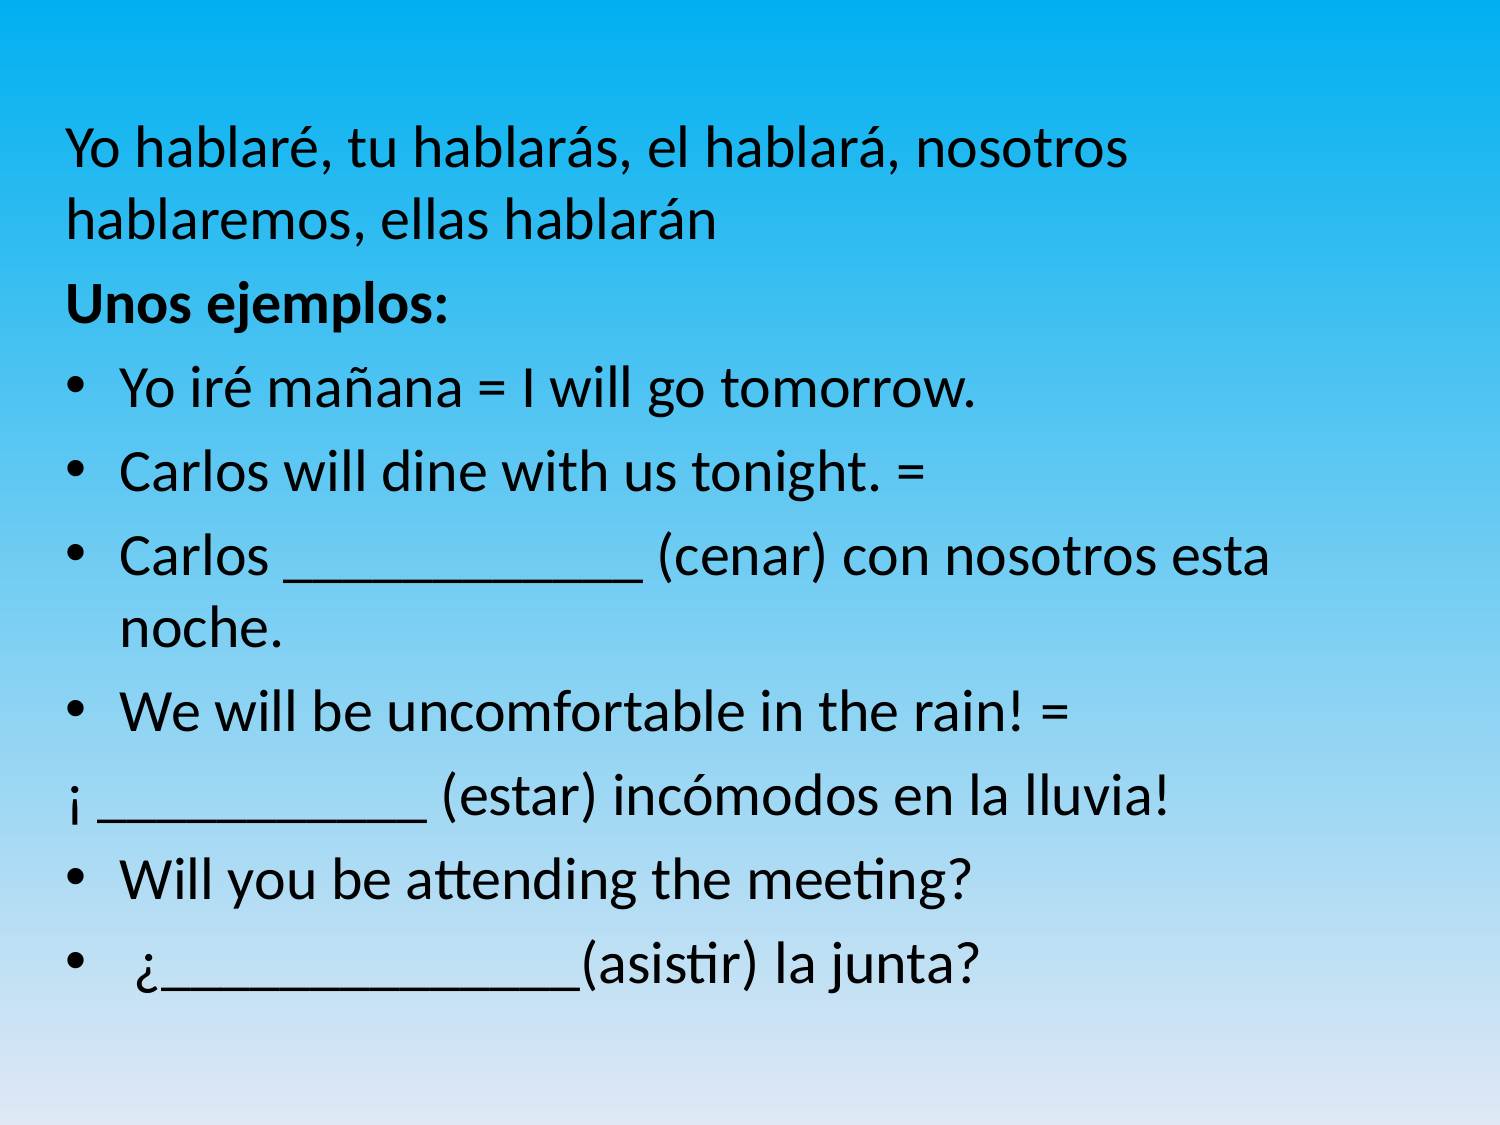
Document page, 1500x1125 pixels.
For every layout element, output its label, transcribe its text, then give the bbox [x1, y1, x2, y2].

list Yo hablaré, tu hablarás, el hablará, nosotros hablaremos, ellas hablarán Unos ejemplos: Yo iré mañana = I will go tomorrow. Carlos will dine with us tonight. = Carlos ____________ (cenar) con nosotros esta noche. We will be uncomfortable in the rain! = ¡ ___________ (estar) incómodos en la lluvia! Will you be attending the meeting? ¿______________(asistir) la junta? [50, 99, 1425, 1005]
